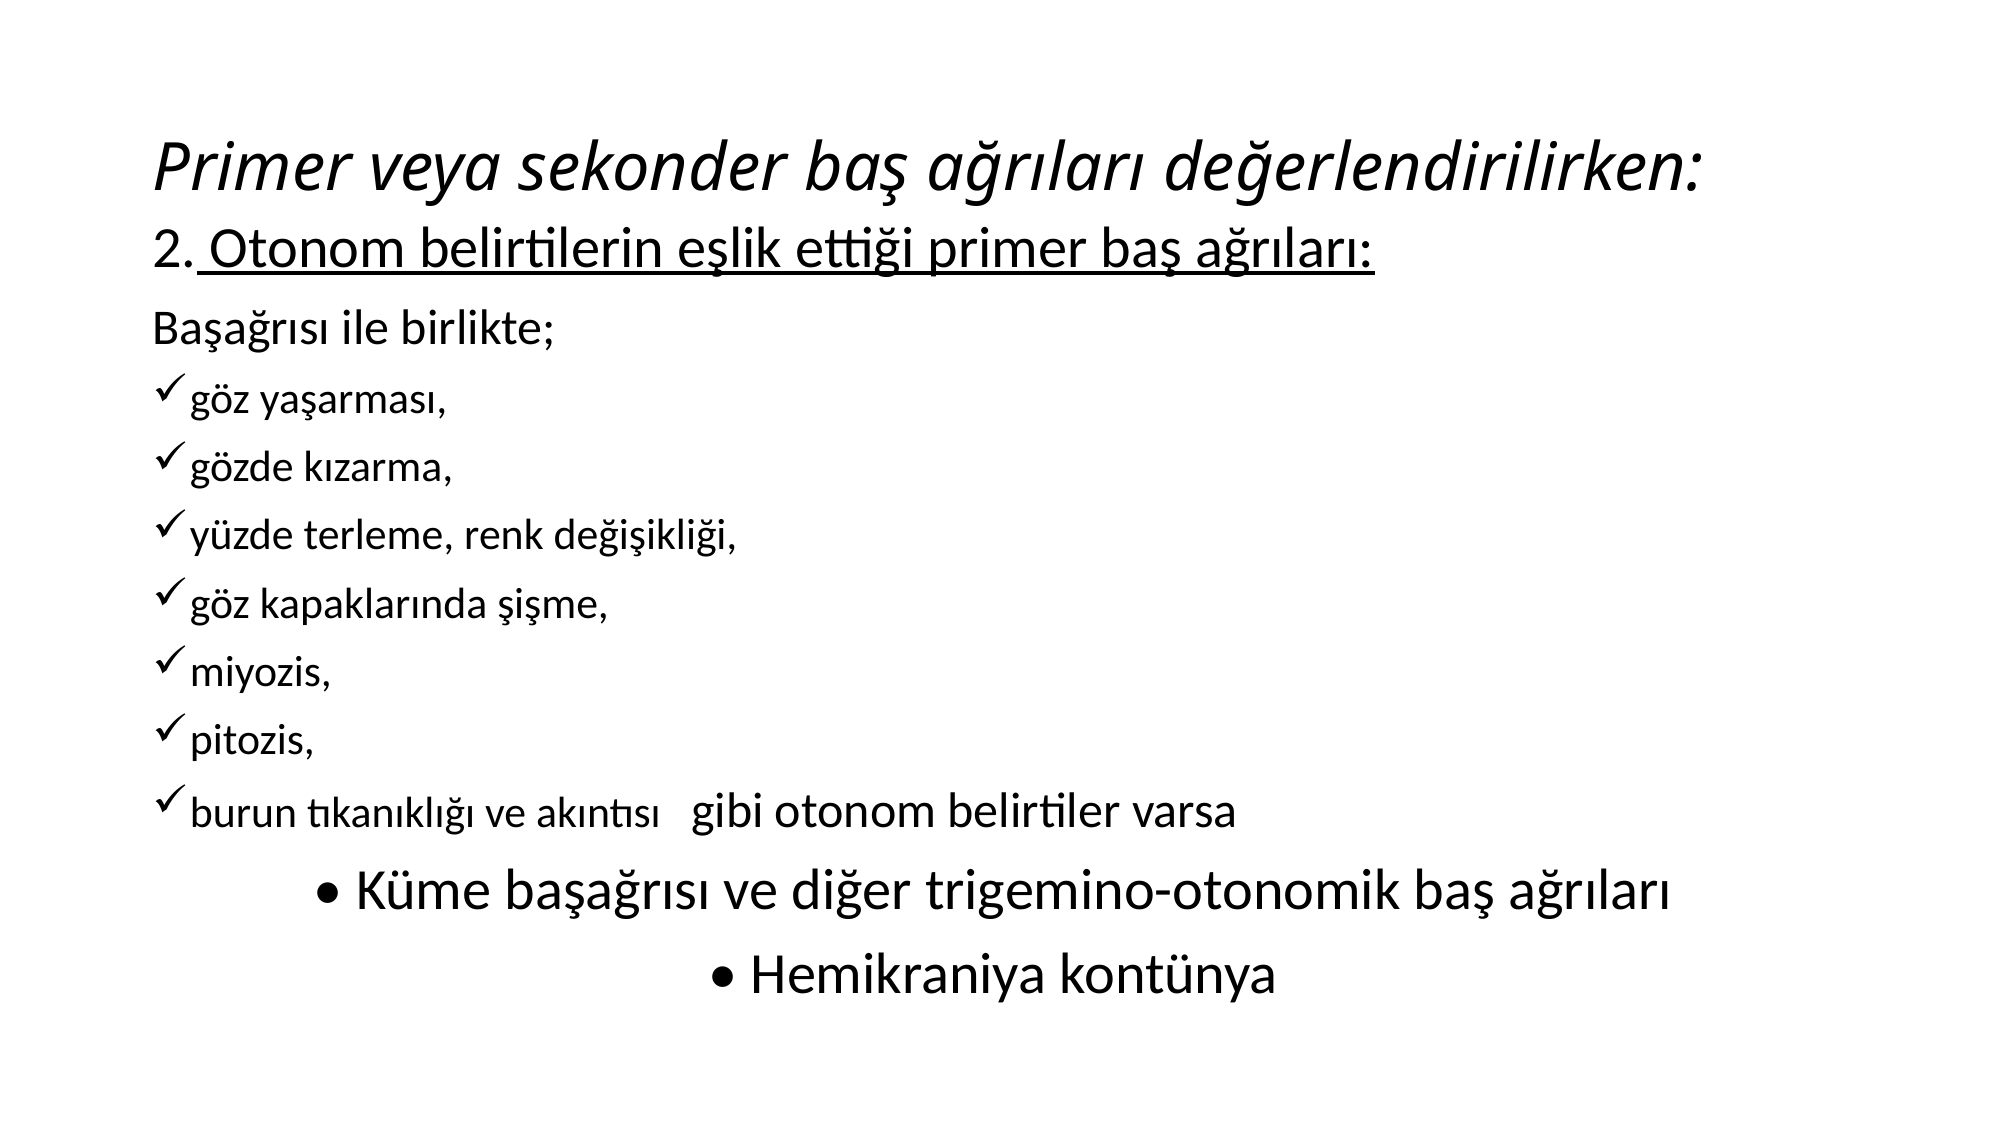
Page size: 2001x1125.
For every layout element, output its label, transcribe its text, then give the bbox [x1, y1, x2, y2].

list 2. Otonom belirtilerin eşlik ettiği primer baş ağrıları: Başağrısı ile birlikte; göz yaşarması, gözde kızarma, yüzde terleme, renk değişikliği, göz kapaklarında şişme, miyozis, pitozis, burun tıkanıklığı ve akıntısı gibi otonom belirtiler varsa • Küme başağrısı ve diğer trigemino-otonomik baş ağrıları • Hemikraniya kontünya [137, 210, 1863, 1089]
title Primer veya sekonder baş ağrıları değerlendirilirken: [137, 59, 1863, 210]
